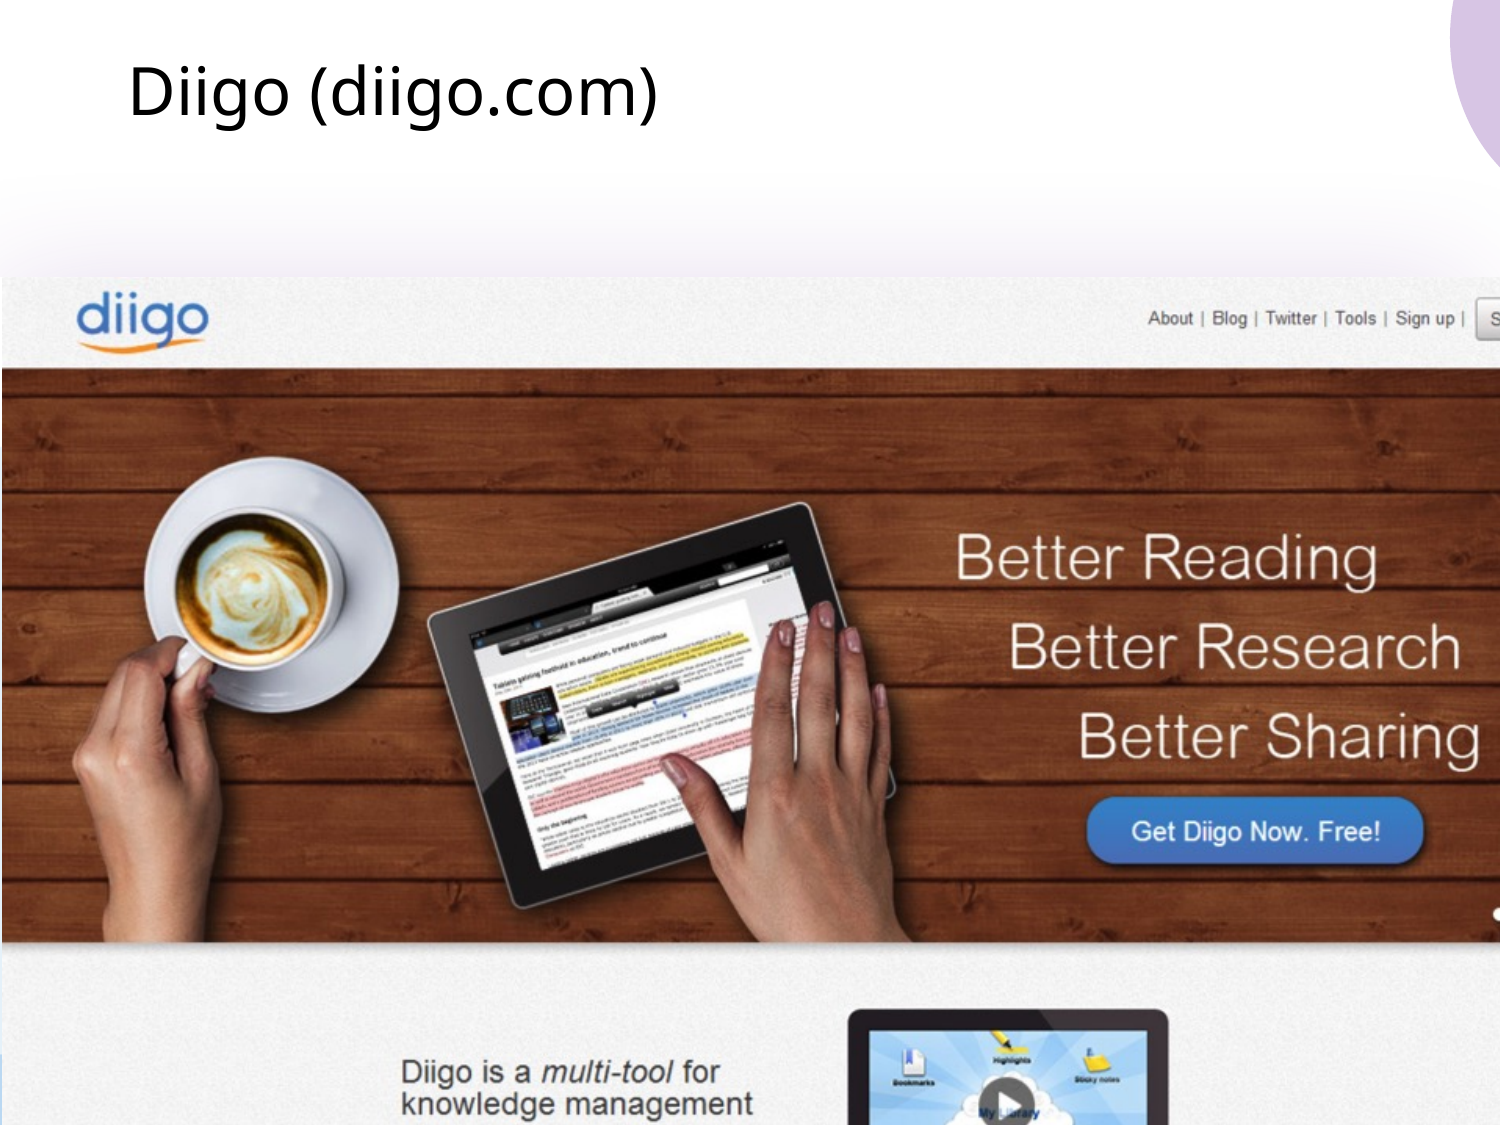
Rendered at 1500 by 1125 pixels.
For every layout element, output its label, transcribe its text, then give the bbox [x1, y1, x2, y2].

picture [0, 276, 1500, 1125]
text_box [1447, 0, 1500, 171]
title Diigo (diigo.com) [112, 1, 1388, 177]
